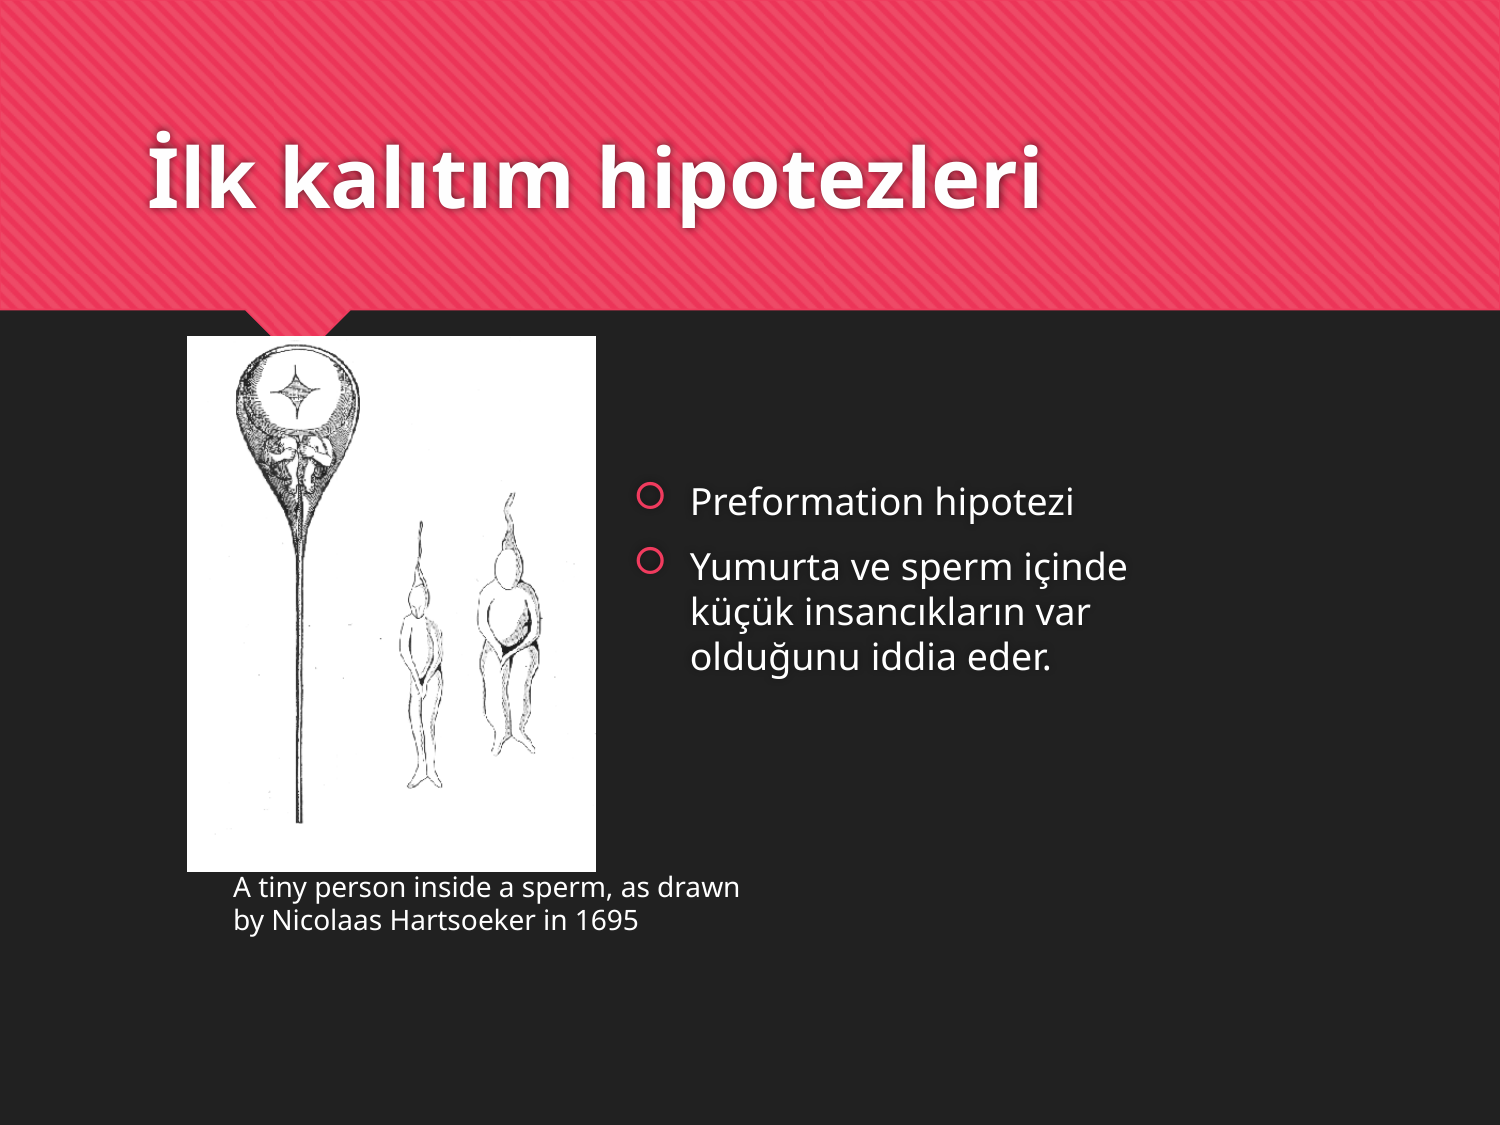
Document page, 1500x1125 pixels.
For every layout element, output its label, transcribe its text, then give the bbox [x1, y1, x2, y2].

picture [187, 336, 596, 872]
title İlk kalıtım hipotezleri [132, 73, 1368, 233]
list Preformation hipotezi Yumurta ve sperm içinde küçük insancıkların var olduğunu iddia eder. [618, 337, 1256, 820]
text_box A tiny person inside a sperm, as drawn by Nicolaas Hartsoeker in 1695 [218, 861, 764, 944]
